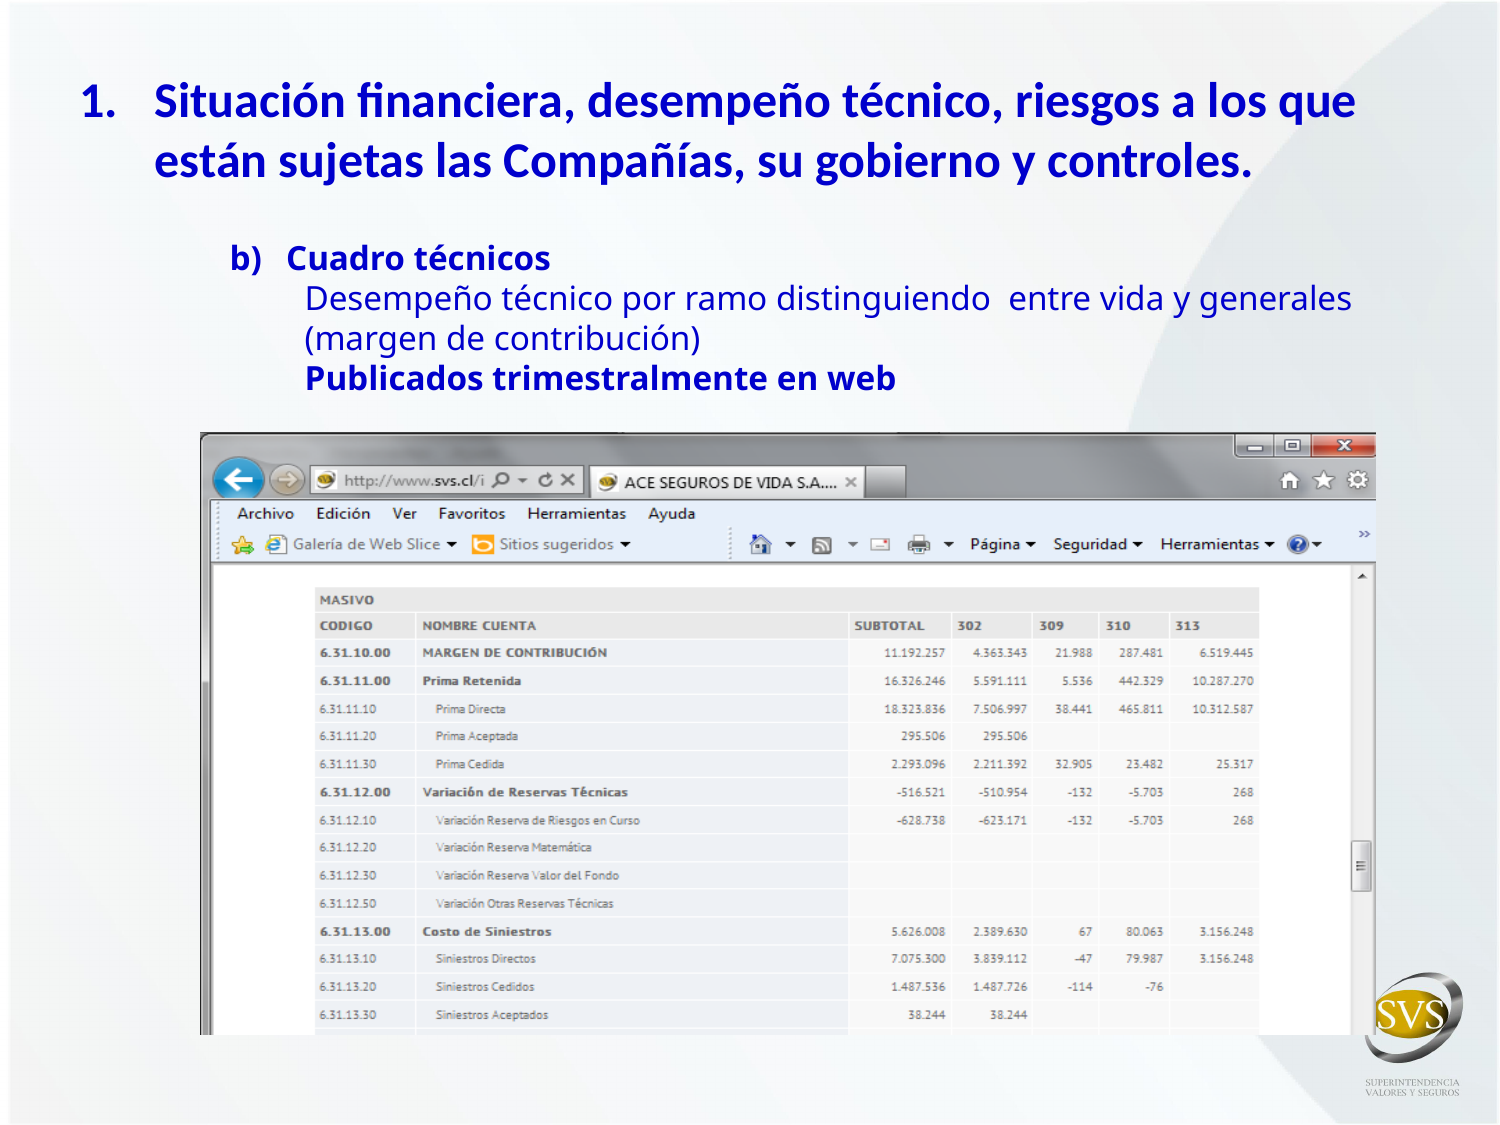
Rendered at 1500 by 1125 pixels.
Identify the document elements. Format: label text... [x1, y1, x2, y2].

text_box Situación financiera, desempeño técnico, riesgos a los que están sujetas las Compañías, su gobierno y controles. Cuadro técnicos Desempeño técnico por ramo distinguiendo entre vida y generales (margen de contribución) Publicados trimestralmente en web [64, 60, 1483, 724]
picture [0, 0, 1500, 1125]
